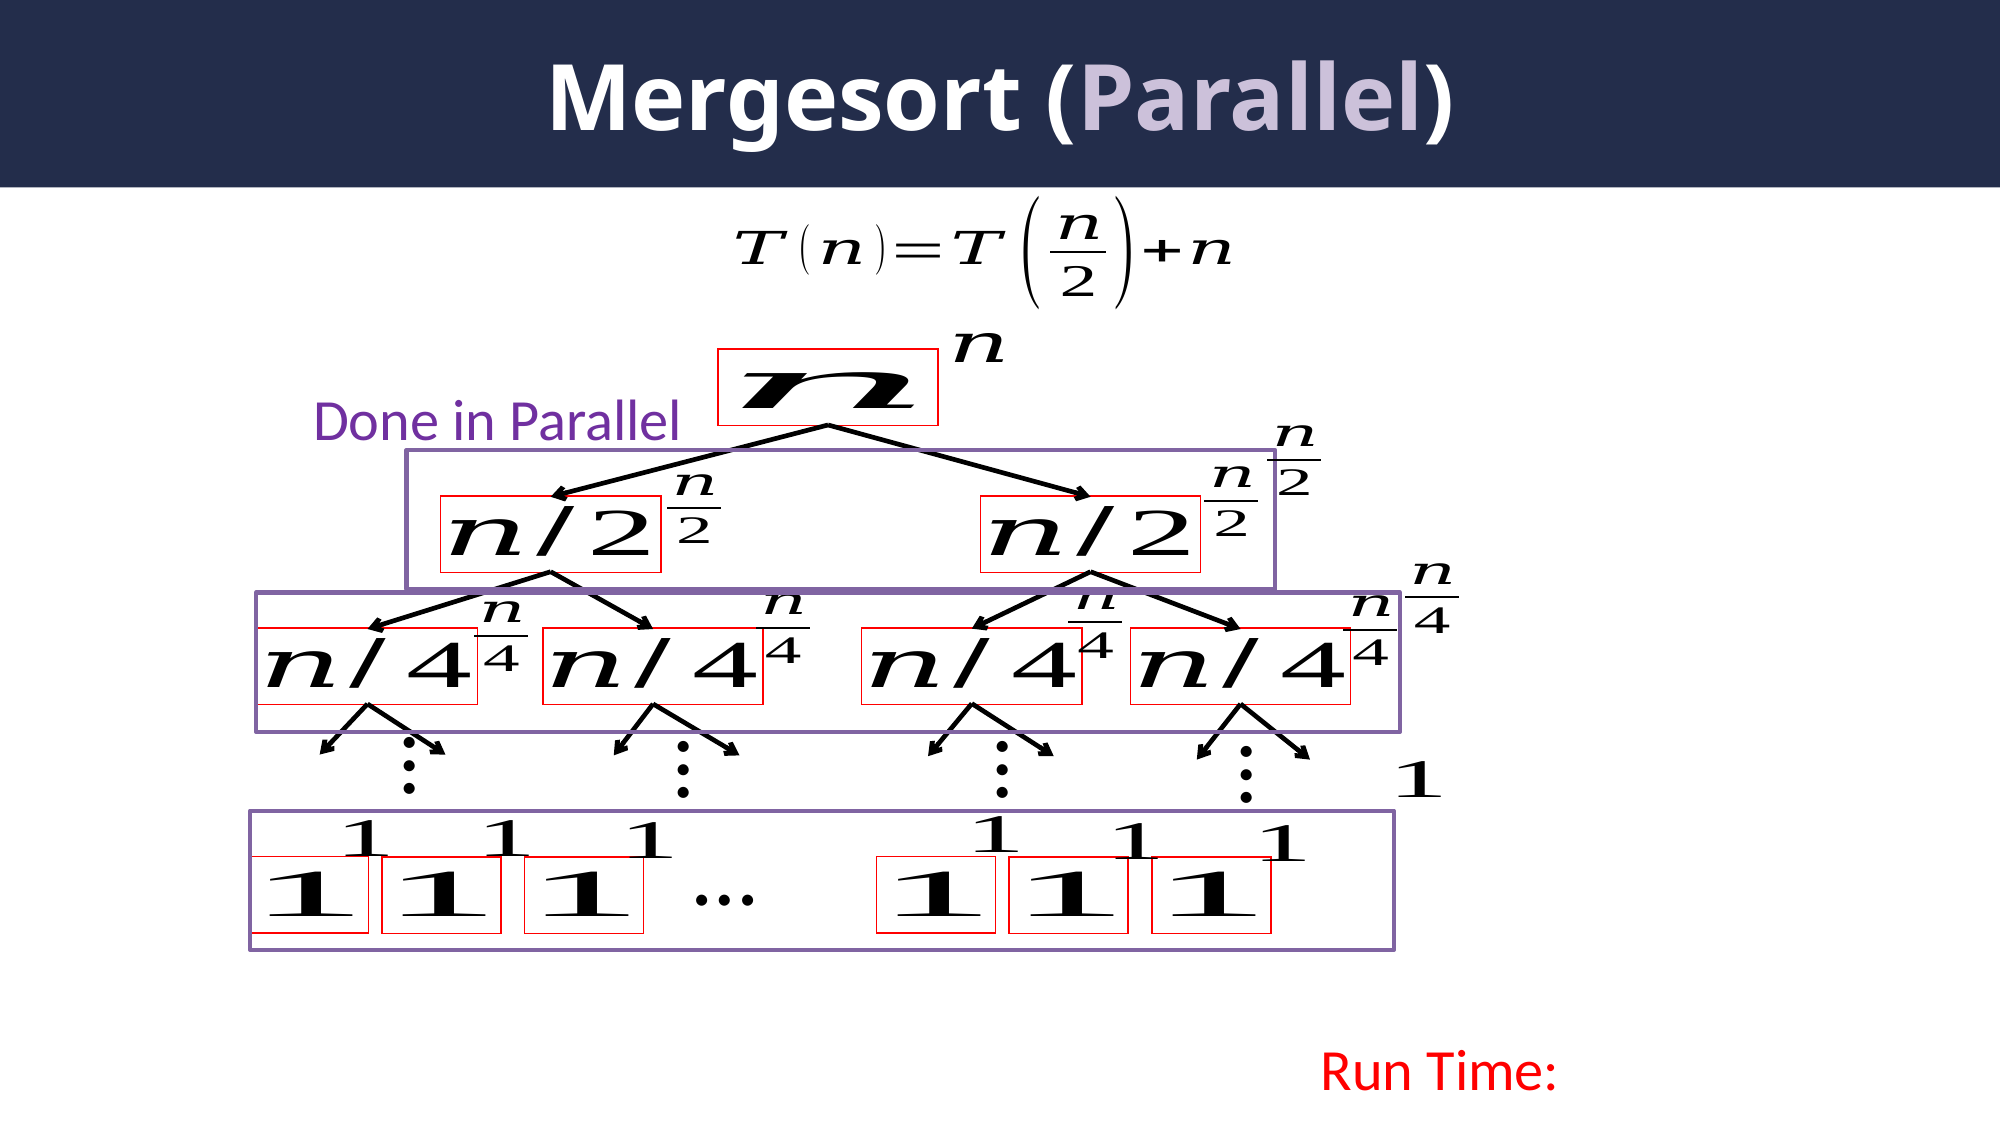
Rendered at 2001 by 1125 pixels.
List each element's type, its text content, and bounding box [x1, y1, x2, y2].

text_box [971, 571, 1089, 629]
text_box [613, 703, 654, 756]
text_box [927, 703, 973, 757]
text_box Done in Parallel [281, 375, 714, 460]
text_box … [315, 758, 440, 809]
text_box … [589, 734, 715, 809]
text_box … [908, 734, 1034, 809]
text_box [319, 703, 368, 755]
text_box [973, 703, 1054, 757]
text_box [248, 809, 1396, 952]
text_box [404, 448, 1277, 590]
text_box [367, 571, 549, 630]
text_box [654, 703, 740, 756]
text_box … [1152, 734, 1278, 809]
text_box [550, 424, 826, 497]
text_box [550, 571, 654, 630]
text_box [1241, 703, 1311, 760]
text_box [1196, 703, 1241, 760]
title Mergesort (Parallel) [99, 24, 1900, 163]
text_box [368, 703, 446, 755]
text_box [1090, 571, 1241, 630]
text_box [827, 424, 1091, 497]
text_box [254, 590, 1402, 734]
